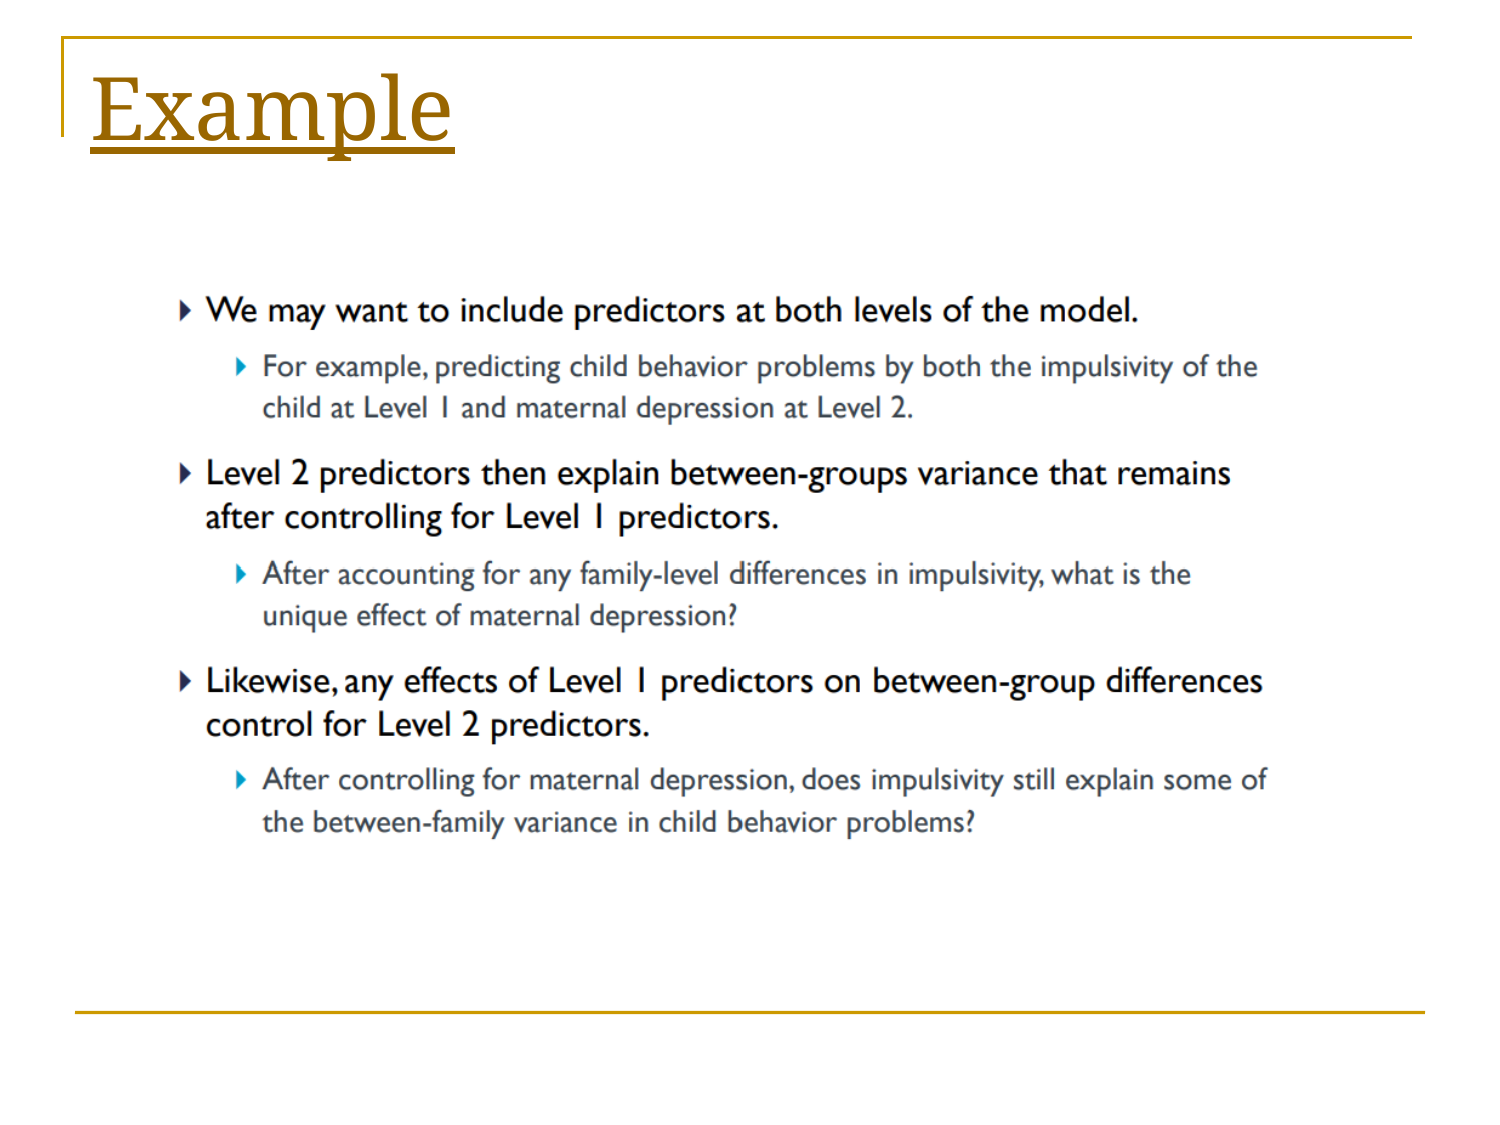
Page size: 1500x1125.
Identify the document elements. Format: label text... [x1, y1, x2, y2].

title Example [75, 45, 1425, 233]
picture [139, 262, 1338, 872]
